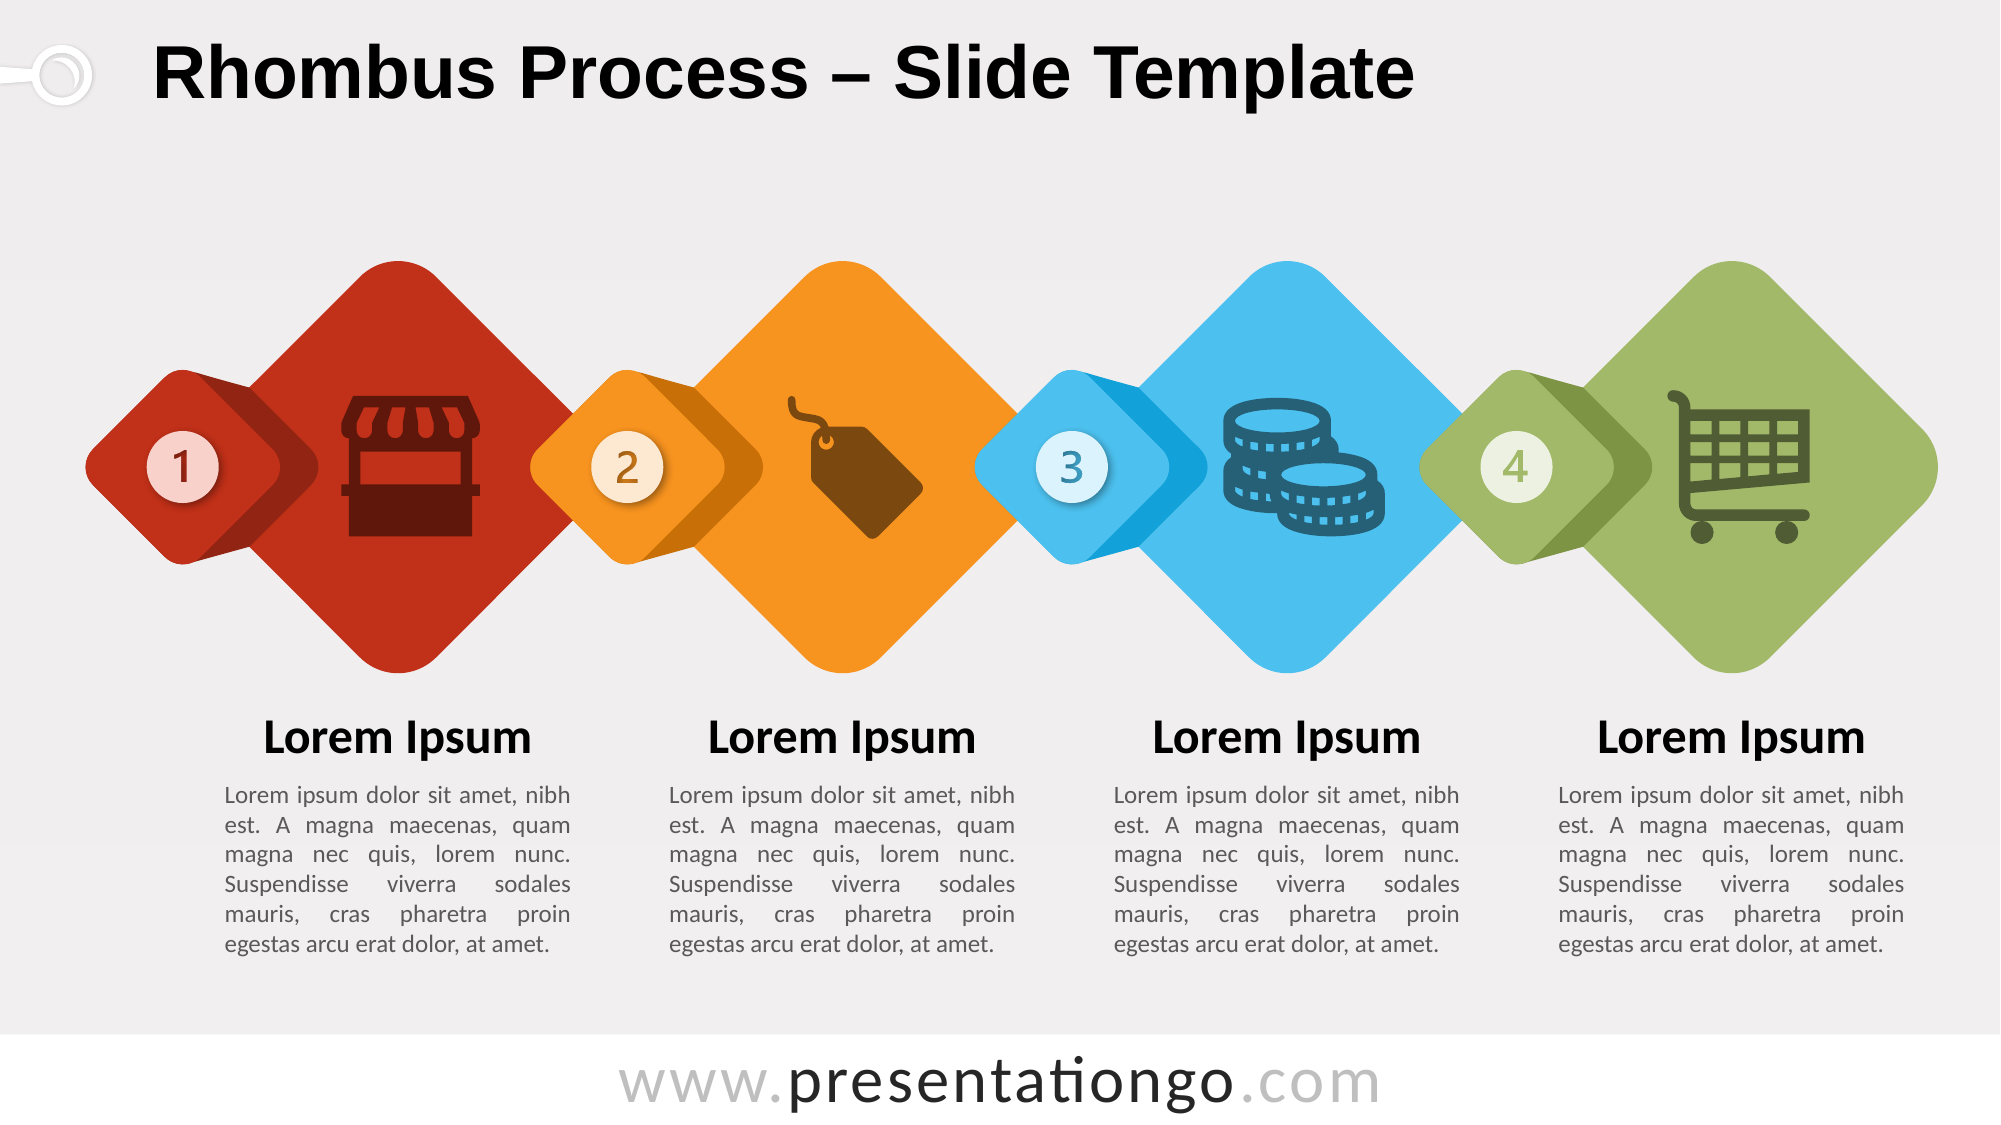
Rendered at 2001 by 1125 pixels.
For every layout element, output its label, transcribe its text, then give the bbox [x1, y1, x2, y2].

text_box [196, 371, 320, 563]
title Rhombus Process – Slide Template [137, 26, 1863, 148]
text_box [1558, 695, 1906, 968]
text_box [973, 368, 1171, 566]
text_box [1583, 260, 1939, 675]
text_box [224, 695, 572, 968]
text_box [1529, 371, 1651, 563]
text_box [787, 395, 923, 539]
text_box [1470, 421, 1563, 513]
text_box [1138, 260, 1462, 675]
text_box [1418, 368, 1615, 566]
text_box [249, 260, 573, 675]
text_box [640, 371, 765, 563]
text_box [669, 695, 1017, 968]
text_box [1113, 695, 1461, 968]
text_box [341, 395, 480, 537]
text_box [1223, 397, 1385, 537]
text_box [1085, 371, 1209, 563]
text_box [84, 368, 282, 566]
text_box [529, 368, 726, 566]
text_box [1651, 374, 1837, 560]
text_box [693, 260, 1017, 675]
text_box [146, 430, 219, 504]
text_box [1035, 430, 1108, 504]
text_box [591, 430, 664, 504]
